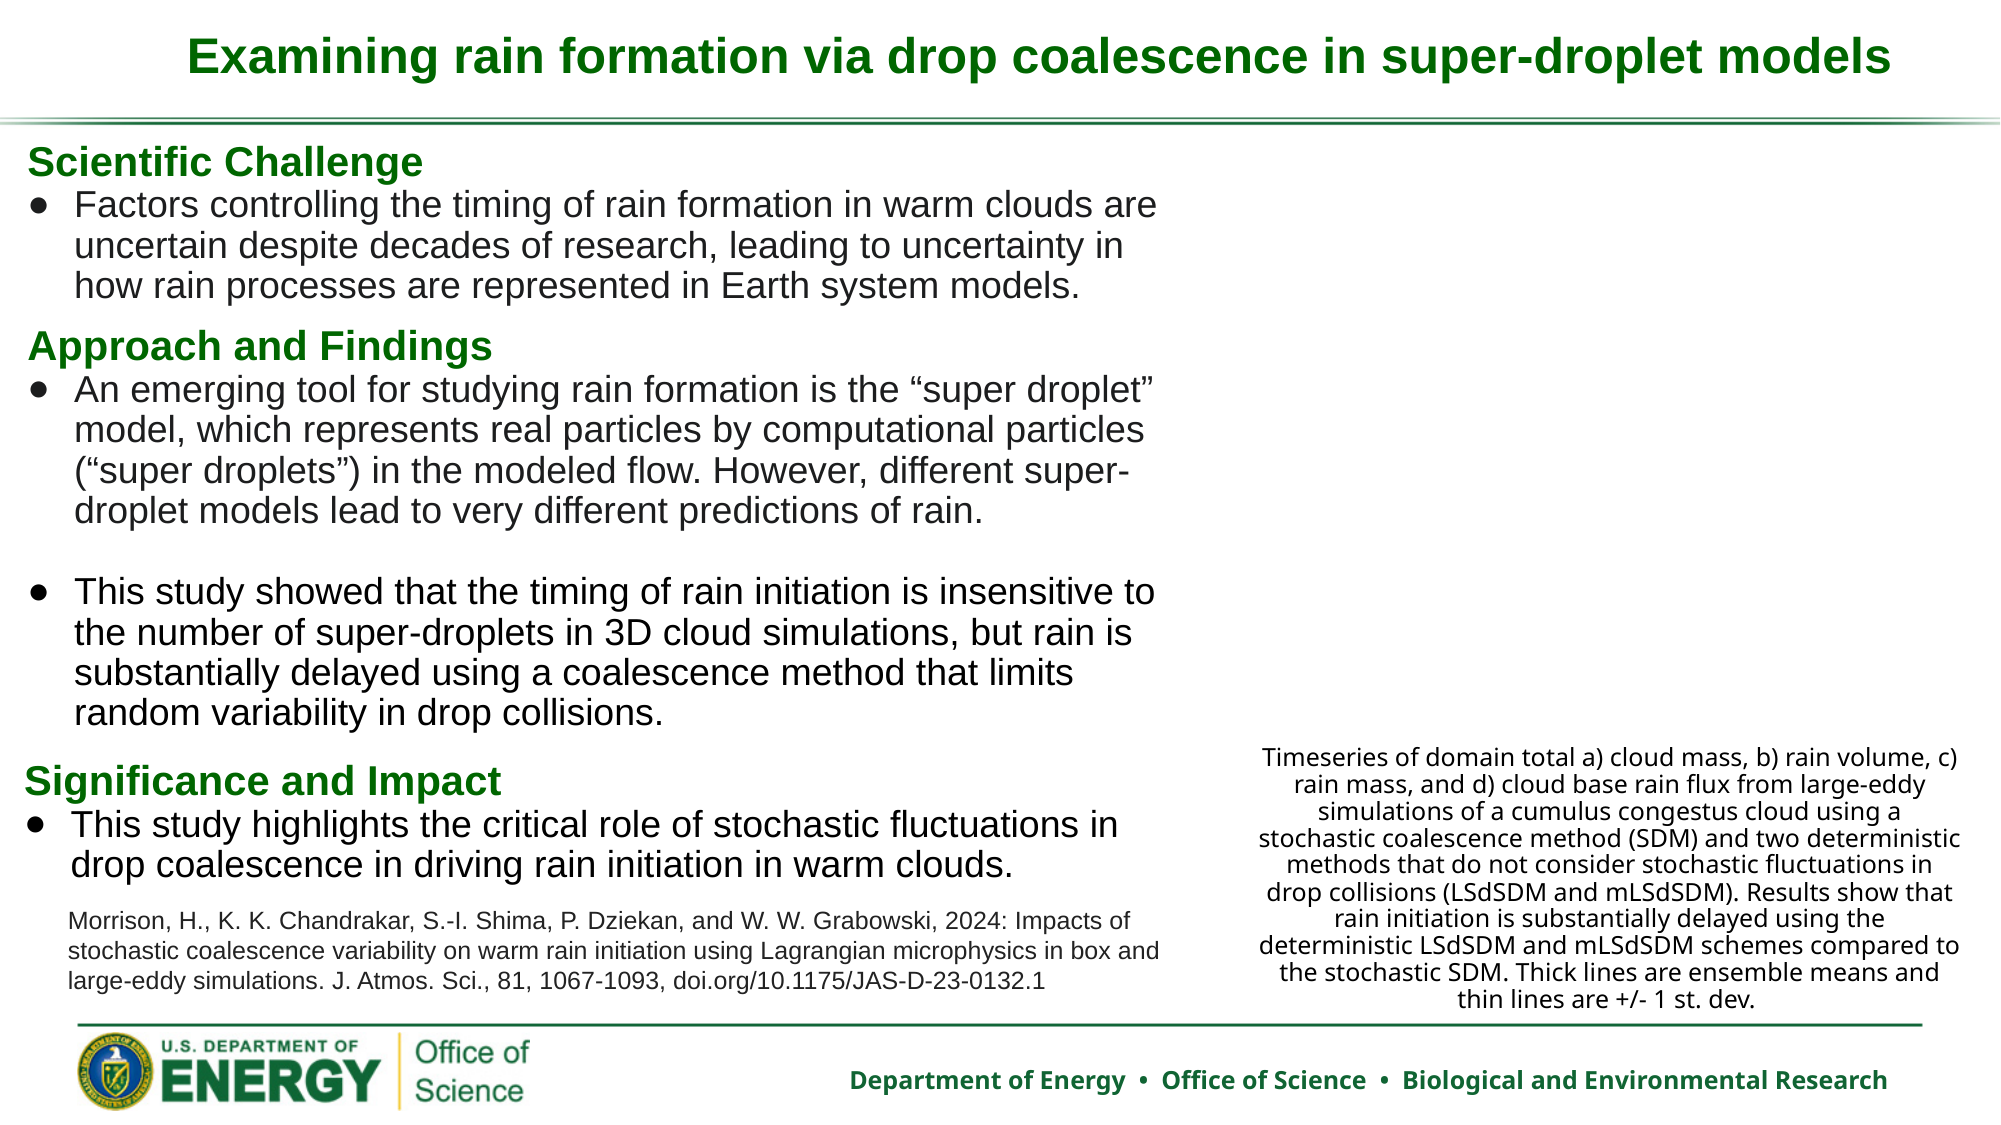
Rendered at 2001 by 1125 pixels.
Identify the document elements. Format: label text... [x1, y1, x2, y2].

text_box [275, 653, 838, 749]
picture [0, 0, 2001, 1125]
text_box Examining rain formation via drop coalescence in super-droplet models [80, 16, 2000, 92]
text_box Morrison, H., K. K. Chandrakar, S.-I. Shima, P. Dziekan, and W. W. Grabowski, 2024: Impacts of stochastic coalescence variability on warm rain initiation using Lagrangian microphysics in box and large-eddy simulations. J. Atmos. Sci., 81, 1067-1093, doi.org/10.1175/JAS-D-23-0132.1 [53, 897, 1200, 1032]
text_box Department of Energy • Office of Science • Biological and Environmental Research [828, 1060, 1905, 1098]
text_box Scientific Challenge Factors controlling the timing of rain formation in warm clouds are uncertain despite decades of research, leading to uncertainty in how rain processes are represented in Earth system models. [12, 130, 1175, 315]
text_box Significance and Impact This study highlights the critical role of stochastic fluctuations in drop coalescence in driving rain initiation in warm clouds. [9, 749, 1200, 1110]
text_box Approach and Findings An emerging tool for studying rain formation is the “super droplet” model, which represents real particles by computational particles (“super droplets”) in the modeled flow. However, different super-droplet models lead to very different predictions of rain. This study showed that the timing of rain initiation is insensitive to the number of super-droplets in 3D cloud simulations, but rain is substantially delayed using a coalescence method that limits random variability in drop collisions. [12, 315, 1175, 653]
text_box Timeseries of domain total a) cloud mass, b) rain volume, c) rain mass, and d) cloud base rain flux from large-eddy simulations of a cumulus congestus cloud using a stochastic coalescence method (SDM) and two deterministic methods that do not consider stochastic fluctuations in drop collisions (LSdSDM and mLSdSDM). Results show that rain initiation is substantially delayed using the deterministic LSdSDM and mLSdSDM schemes compared to the stochastic SDM. Thick lines are ensemble means and thin lines are +/- 1 st. dev. [1242, 737, 1979, 1049]
